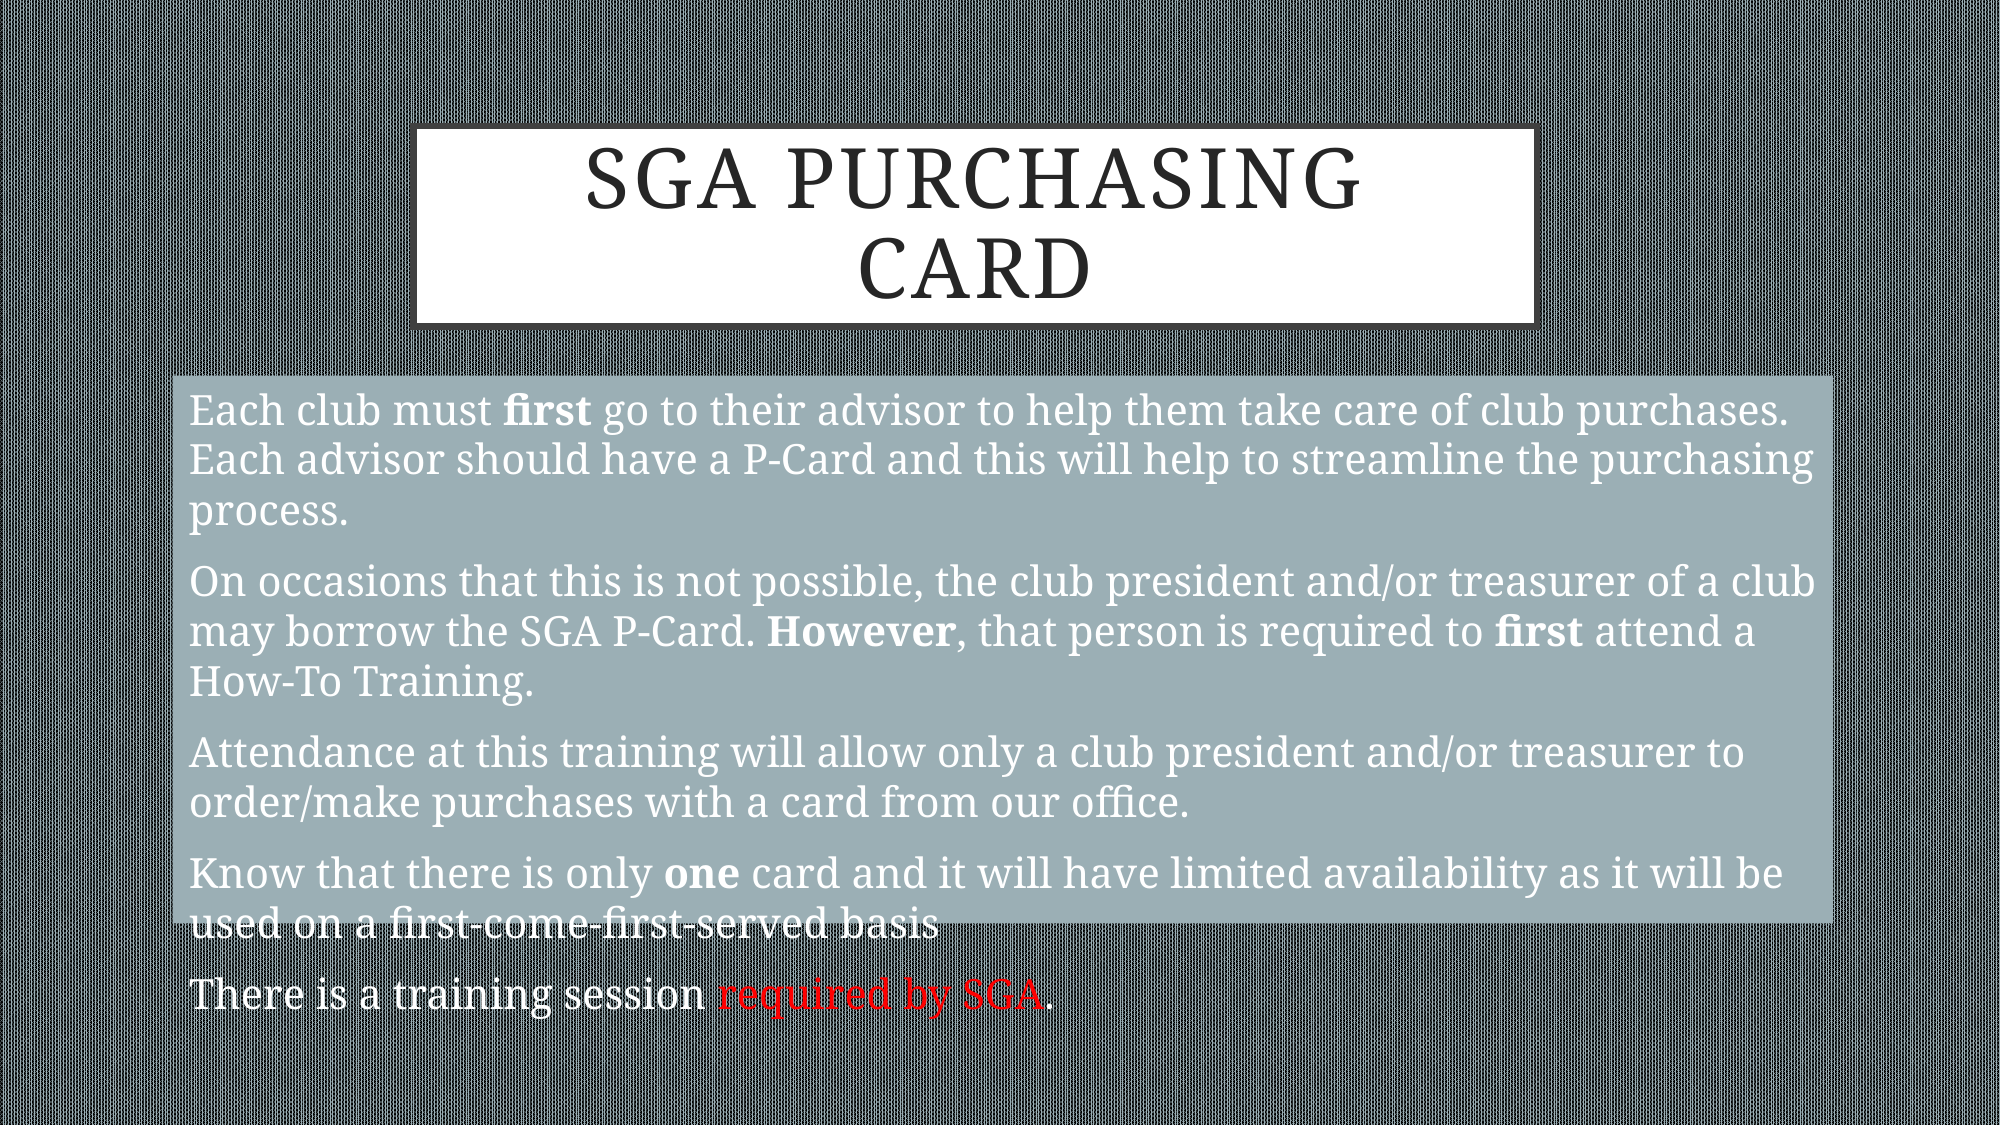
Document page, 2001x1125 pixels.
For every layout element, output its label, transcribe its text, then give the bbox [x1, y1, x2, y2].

title SGA Purchasing Card [410, 123, 1540, 330]
list Each club must first go to their advisor to help them take care of club purchases. Each advisor should have a P-Card and this will help to streamline the purchasing process. On occasions that this is not possible, the club president and/or treasurer of a club may borrow the SGA P-Card. However, that person is required to first attend a How-To Training. Attendance at this training will allow only a club president and/or treasurer to order/make purchases with a card from our office. Know that there is only one card and it will have limited availability as it will be used on a first-come-first-served basis There is a training session required by SGA. [172, 375, 1834, 1034]
